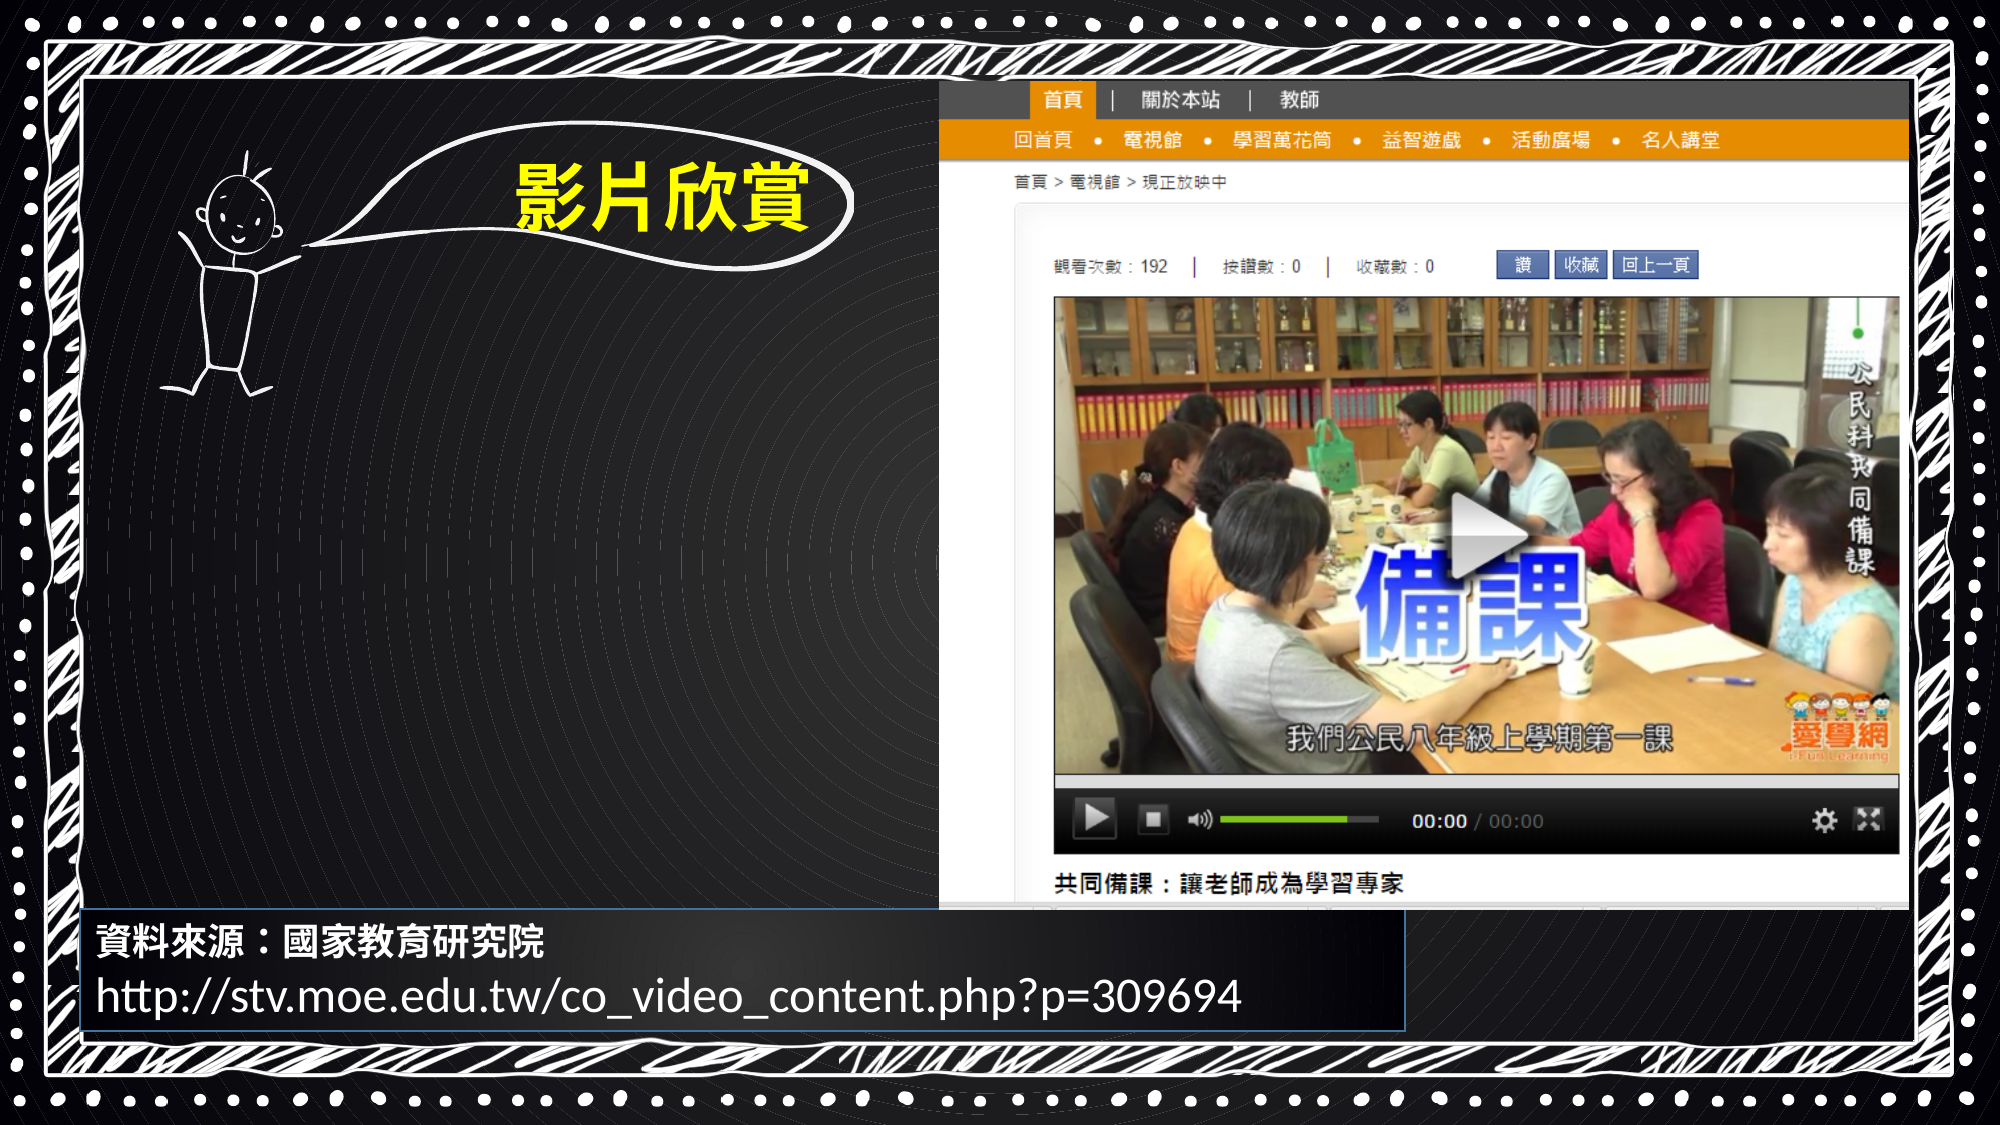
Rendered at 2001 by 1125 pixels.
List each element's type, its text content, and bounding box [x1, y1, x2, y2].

text_box 資料來源：國家教育研究院 http://stv.moe.edu.tw/co_video_content.php?p=309694 [79, 908, 1406, 1032]
picture [9, 15, 1991, 1107]
